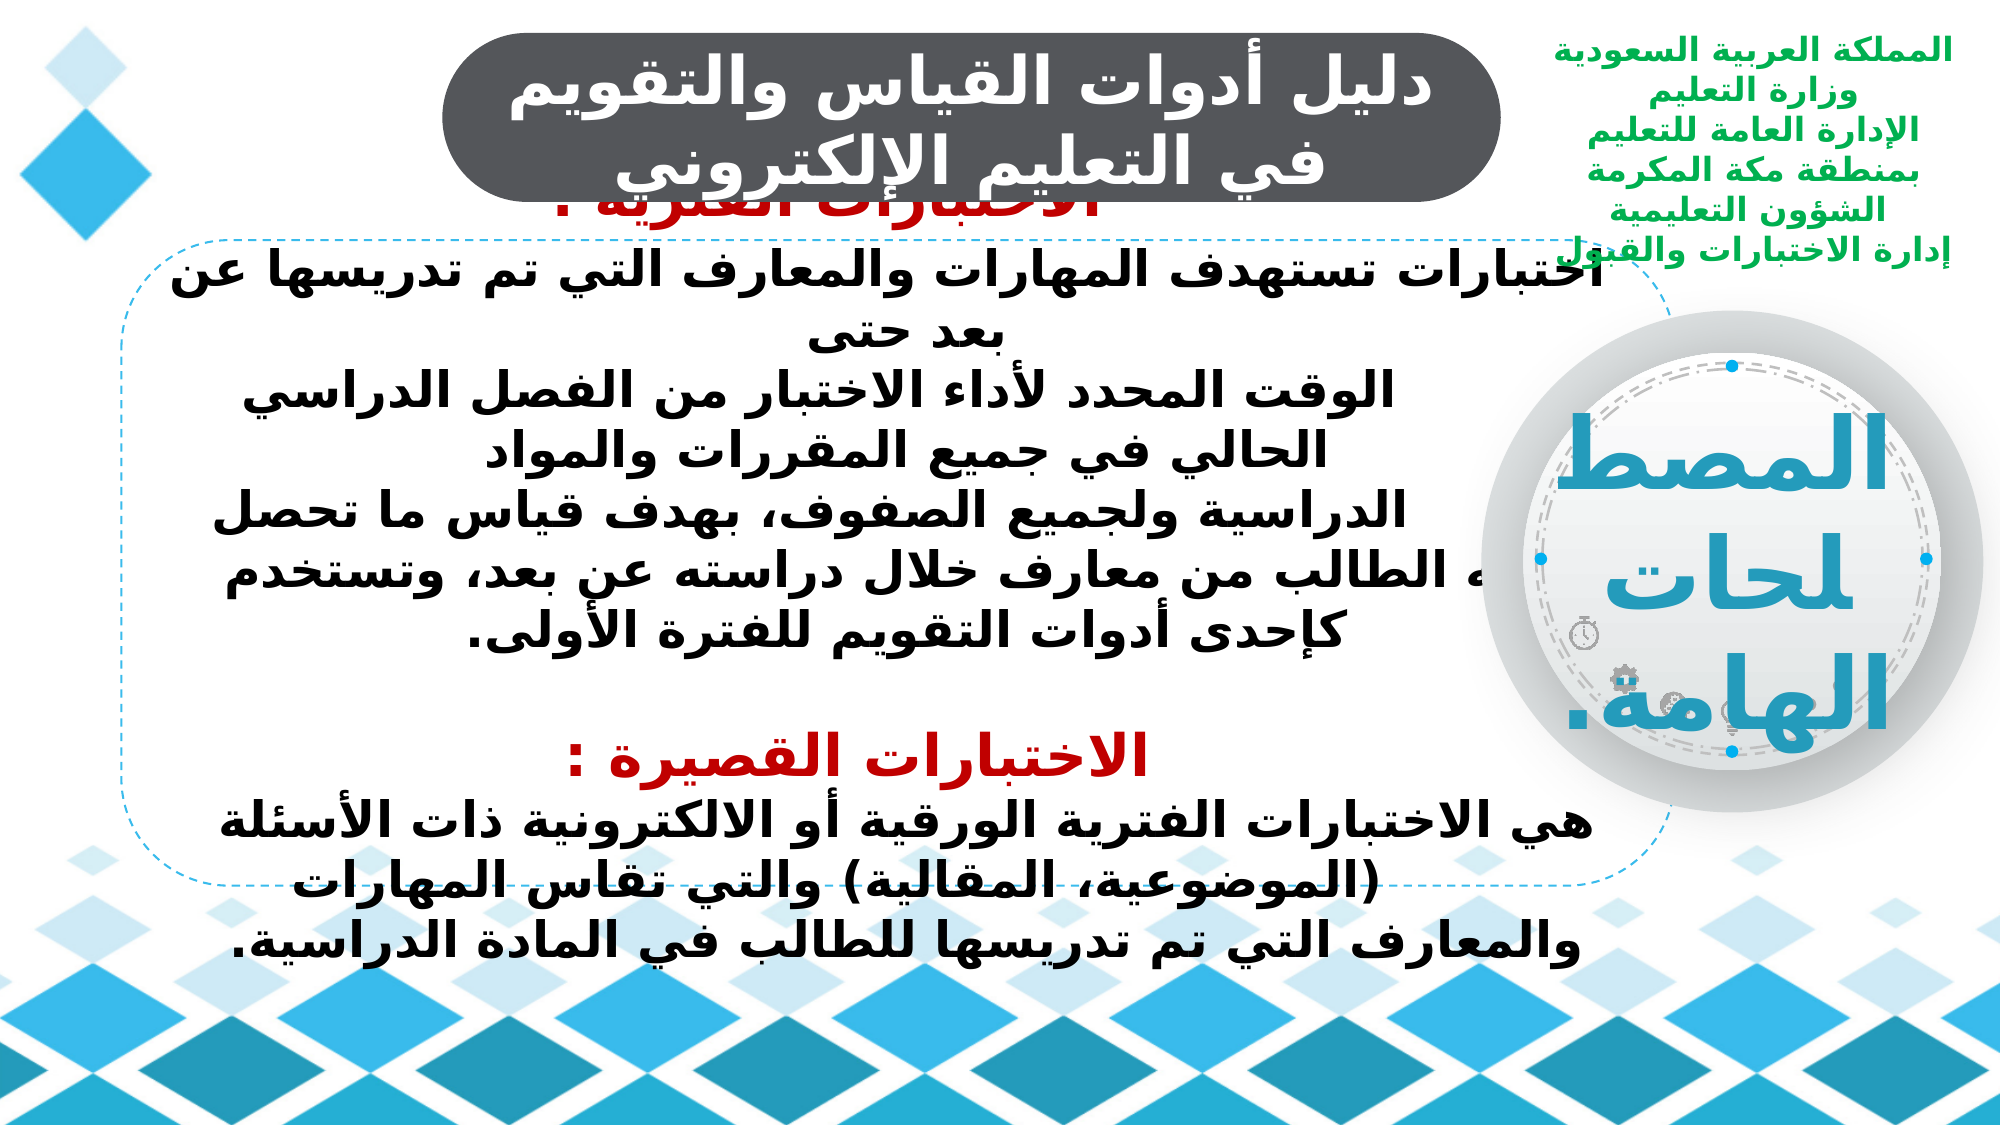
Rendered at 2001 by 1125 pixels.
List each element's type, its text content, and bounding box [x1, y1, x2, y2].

picture [0, 696, 2000, 1125]
text_box المملكة العربية السعودية وزارة التعليم الإدارة العامة للتعليم بمنطقة مكة المكرمة الشؤون التعليمية إدارة الاختبارات والقبول [1516, 20, 1992, 276]
text_box الاختبارات الفترية : اختبارات تستهدف المهارات والمعارف التي تم تدريسها عن بعد حتى الوقت المحدد لأداء الاختبار من الفصل الدراسي الحالي في جميع المقررات والمواد الدراسية ولجميع الصفوف، بهدف قياس ما تحصل عليه الطالب من معارف خلال دراسته عن بعد، وتستخدم كإحدى أدوات التقويم للفترة الأولى. الاختبارات القصيرة : هي الاختبارات الفترية الورقية أو الالكترونية ذات الأسئلة (الموضوعية، المقالية) والتي تقاس المهارات والمعارف التي تم تدريسها للطالب في المادة الدراسية. [121, 240, 1667, 696]
picture [11, 13, 158, 255]
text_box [1481, 310, 1984, 813]
text_box دليل أدوات القياس والتقويم في التعليم الإلكتروني [442, 32, 1501, 202]
